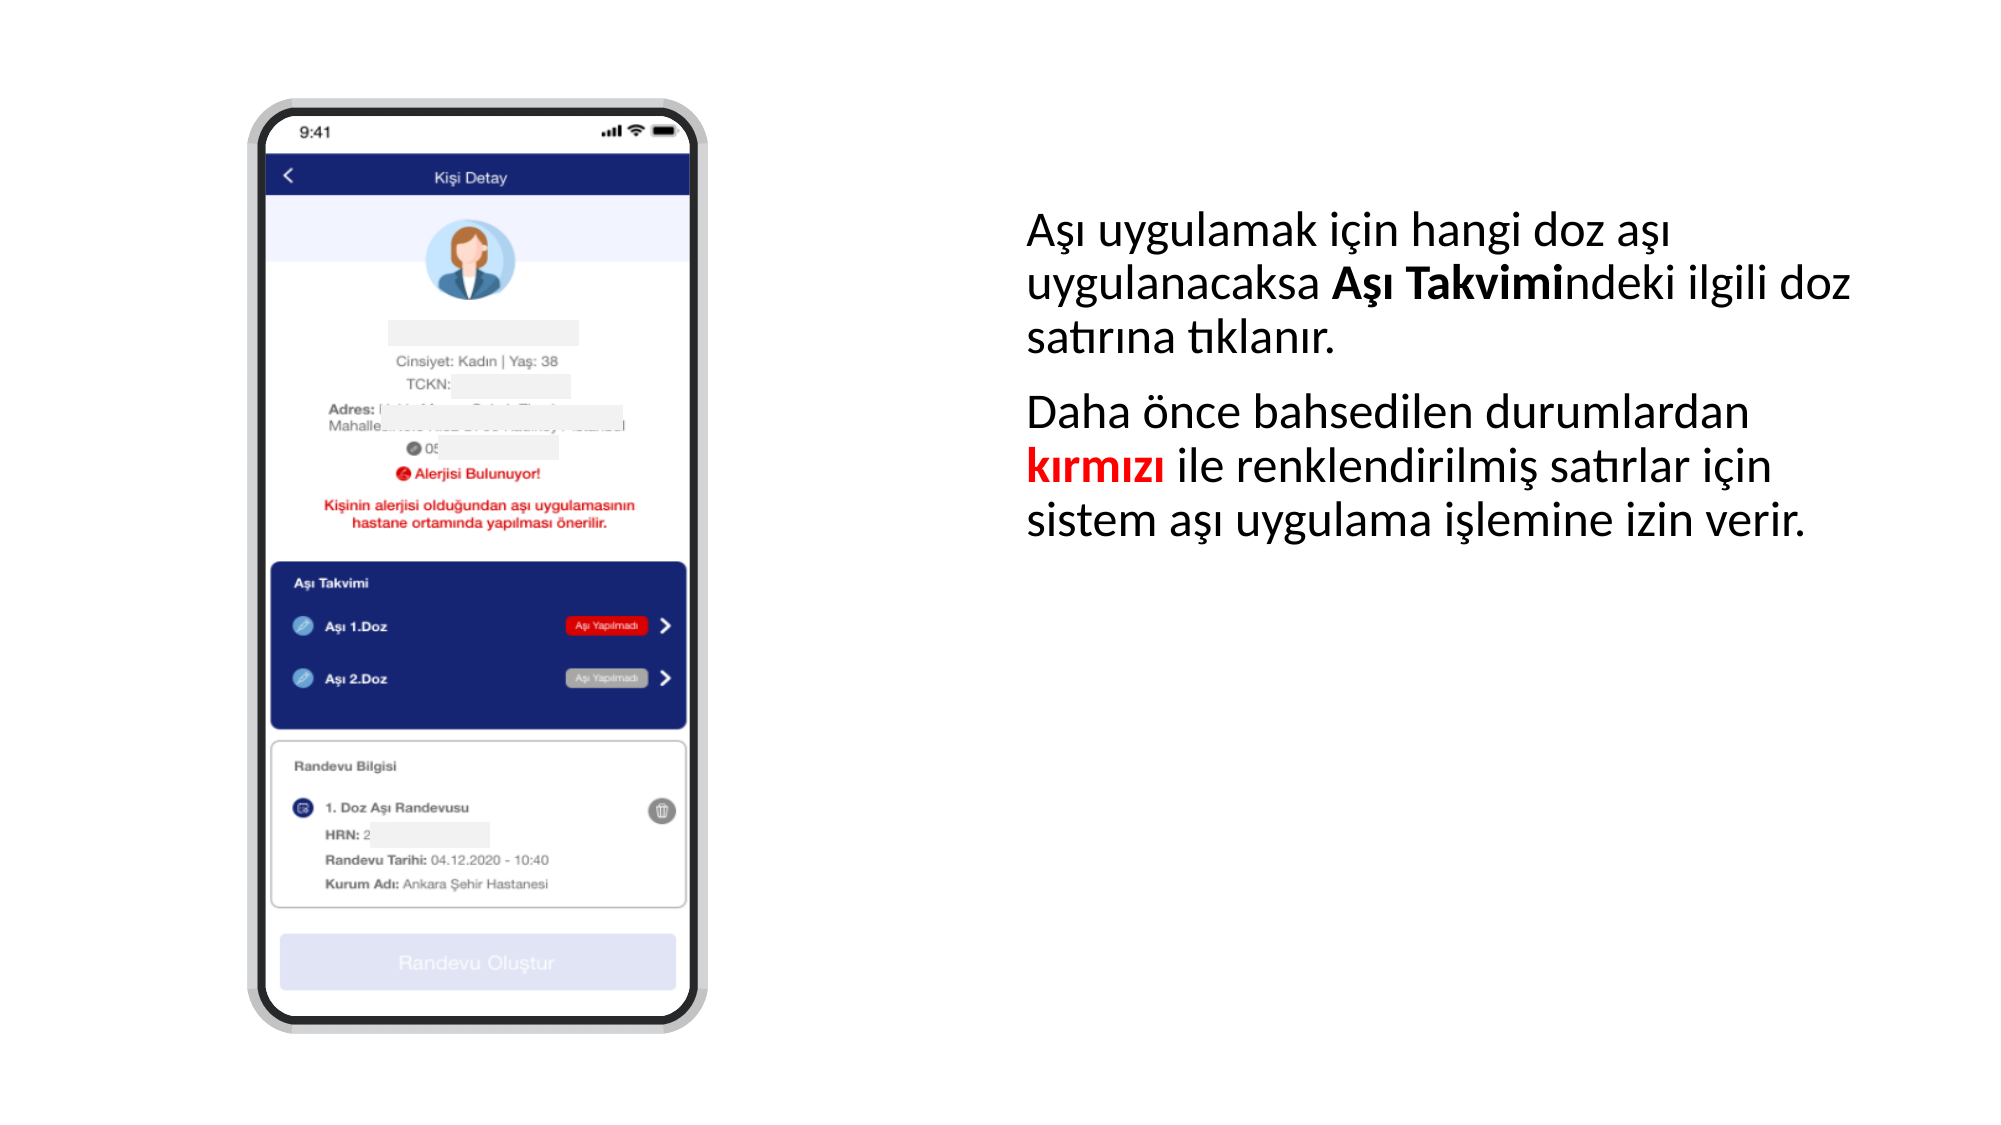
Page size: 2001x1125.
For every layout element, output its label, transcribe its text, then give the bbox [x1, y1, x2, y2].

picture [247, 98, 708, 1035]
list Aşı uygulamak için hangi doz aşı uygulanacaksa Aşı Takvimindeki ilgili doz satırına tıklanır. Daha önce bahsedilen durumlardan kırmızı ile renklendirilmiş satırlar için sistem aşı uygulama işlemine izin verir. [1011, 195, 1887, 910]
